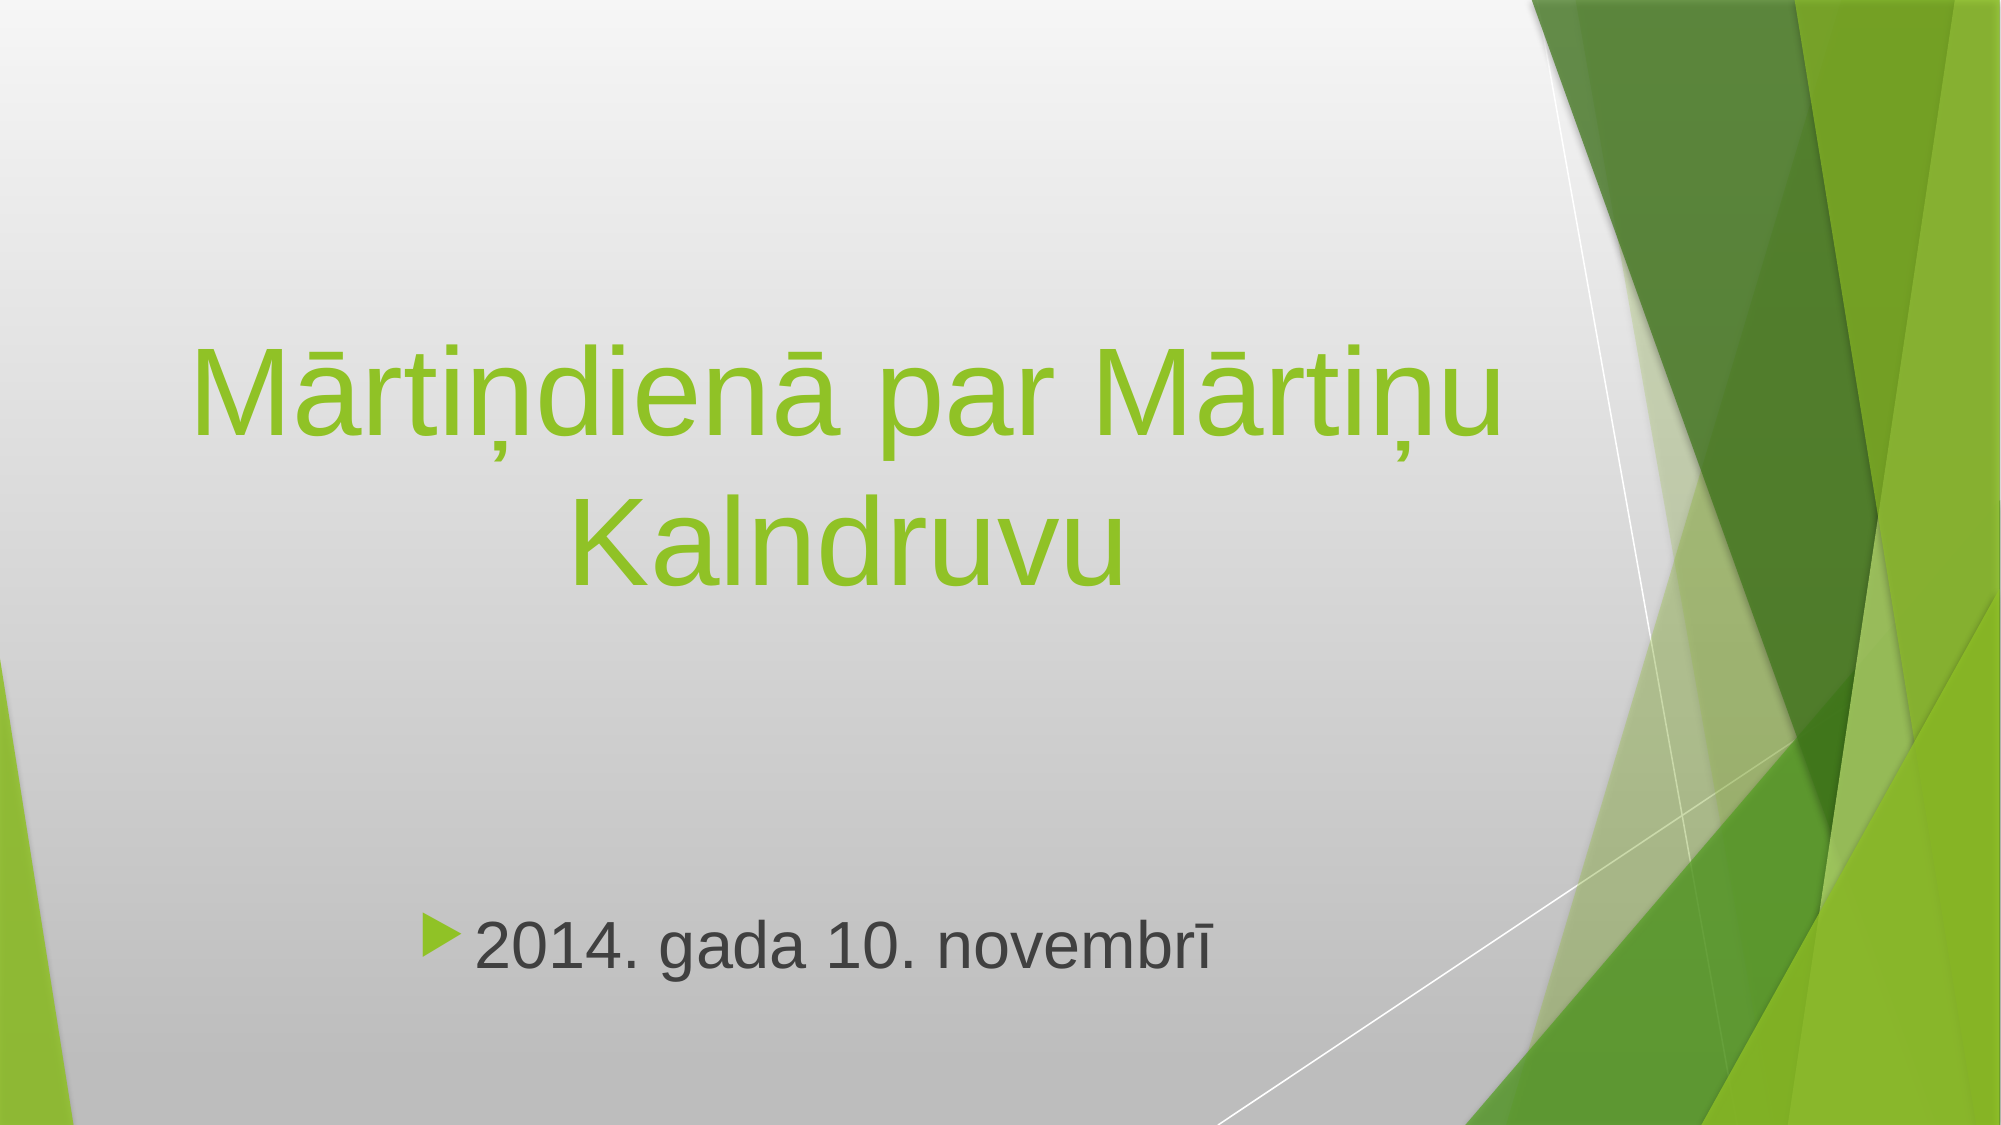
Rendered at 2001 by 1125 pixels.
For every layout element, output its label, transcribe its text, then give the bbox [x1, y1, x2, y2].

title Mārtiņdienā par Mārtiņu Kalndruvu [143, 302, 1554, 681]
list 2014. gada 10. novembrī [111, 894, 1522, 992]
